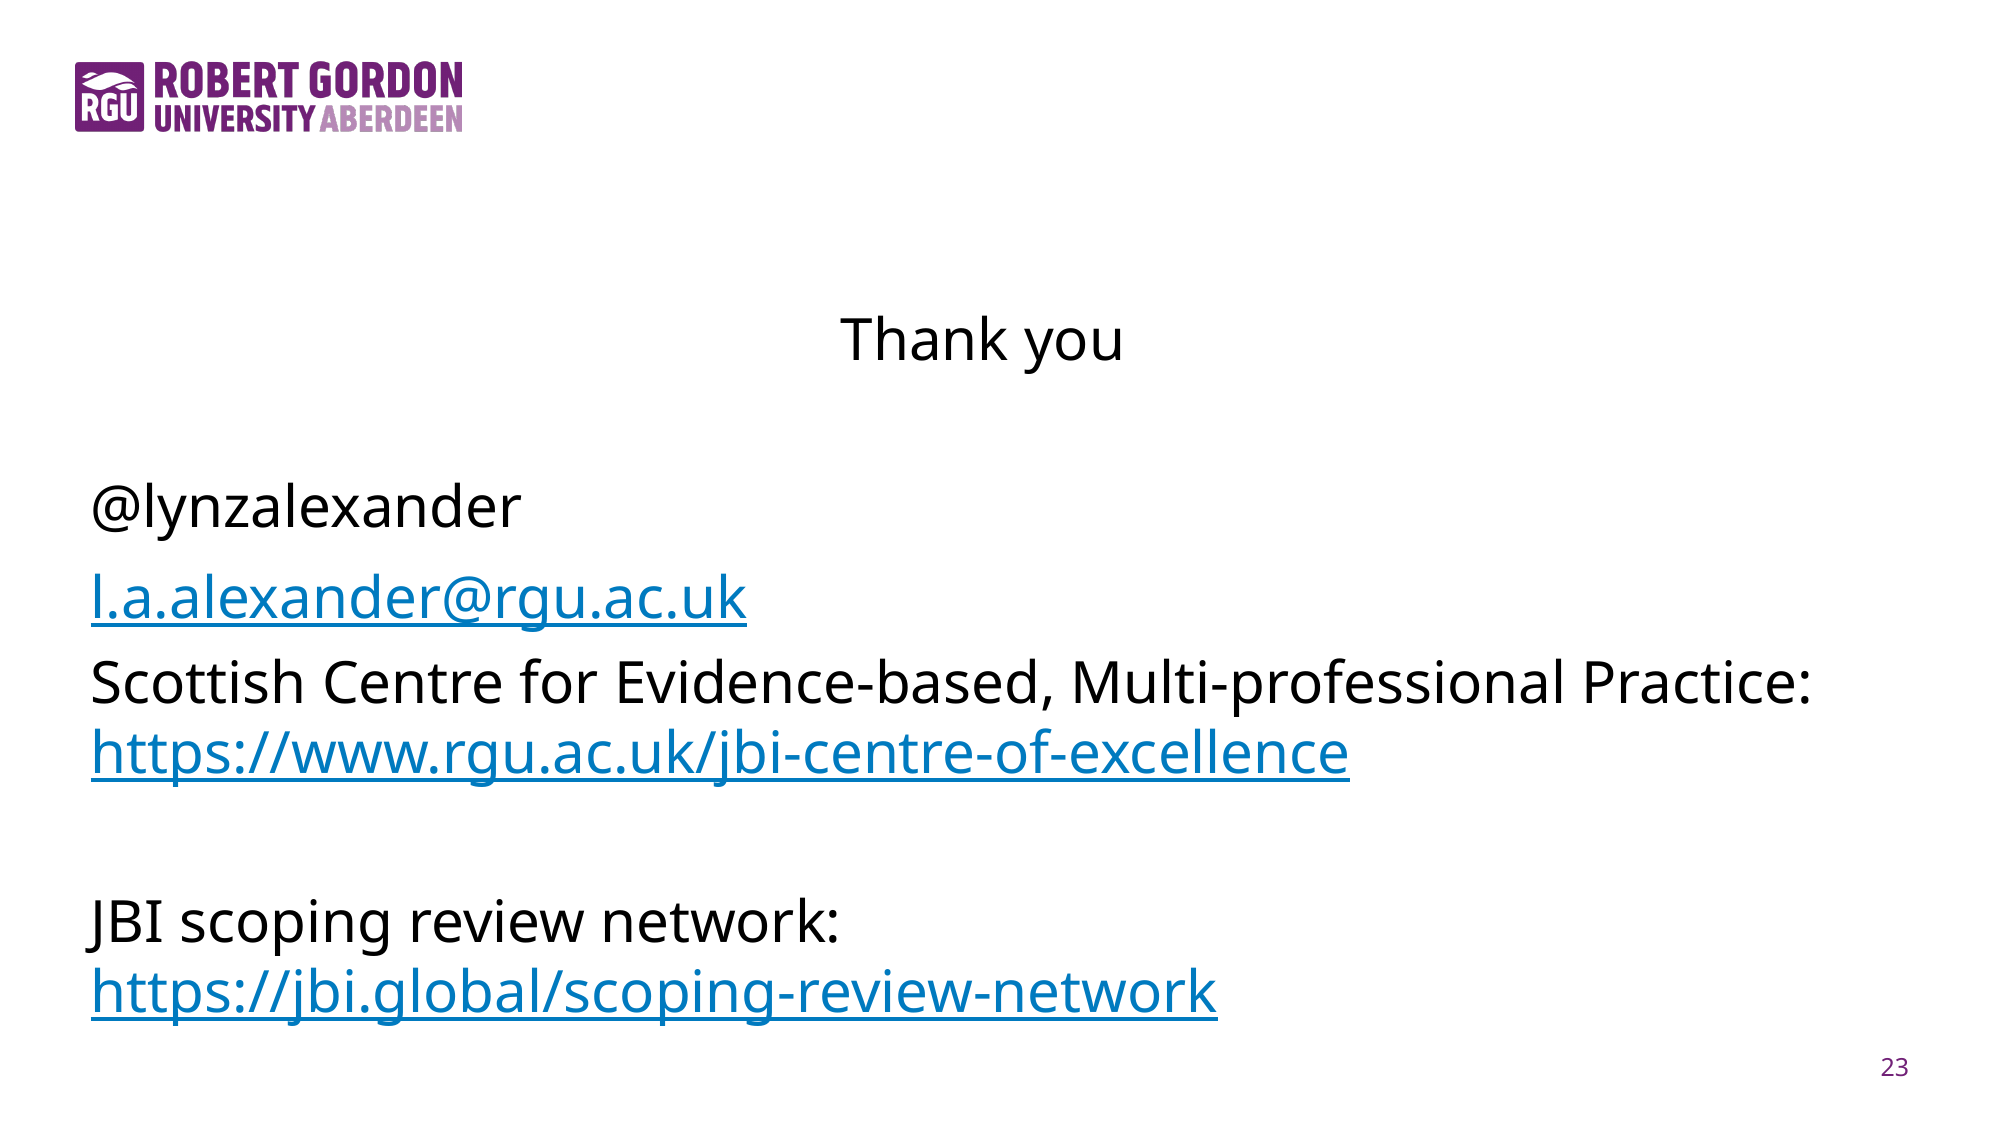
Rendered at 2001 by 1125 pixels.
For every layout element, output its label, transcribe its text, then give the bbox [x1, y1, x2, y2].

slide_number [75, 1011, 364, 1125]
slide_number 22 [1771, 1011, 1925, 1125]
list Thank you @lynzalexander l.a.alexander@rgu.ac.uk Scottish Centre for Evidence-based, Multi-professional Practice: https://www.rgu.ac.uk/jbi-centre-of-excellence JBI scoping review network: https://jbi.global/scoping-review-network [75, 302, 1925, 1012]
picture [75, 61, 462, 132]
